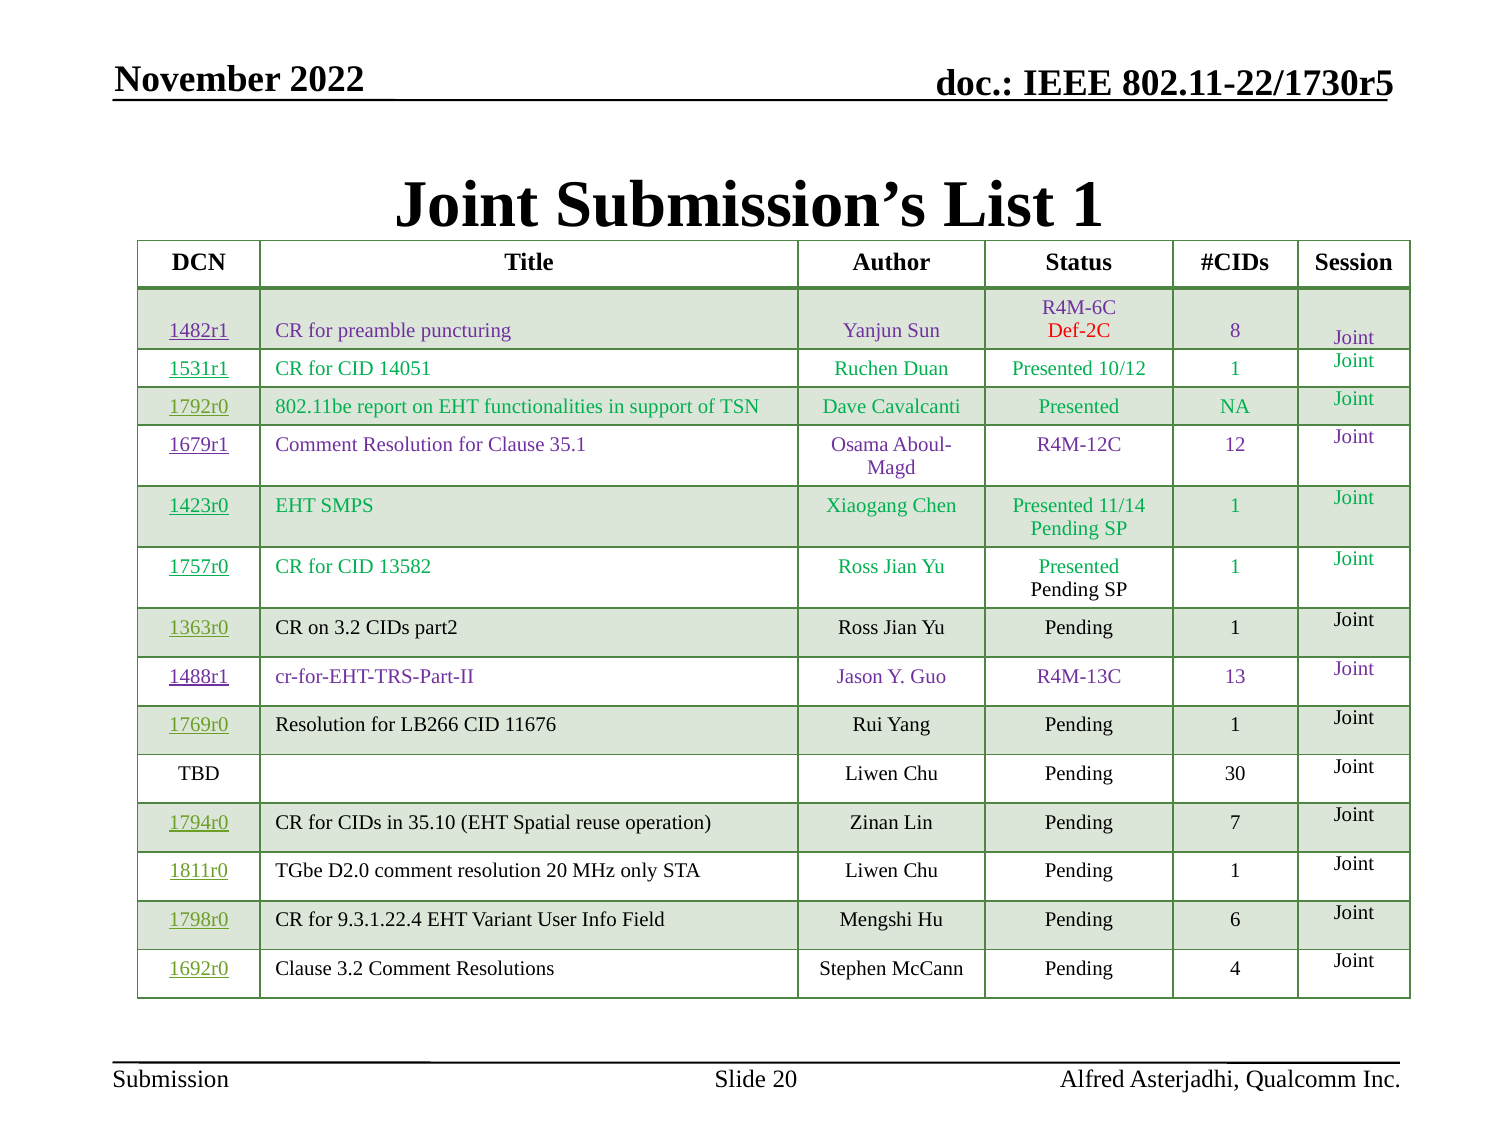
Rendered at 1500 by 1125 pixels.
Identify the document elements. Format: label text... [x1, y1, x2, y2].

table_cell 1363r0 [138, 609, 259, 656]
table_cell TBD [138, 755, 259, 802]
table_cell CR for CID 13582 [261, 548, 797, 607]
table_header Title [261, 241, 797, 286]
table_cell Pending [986, 950, 1172, 997]
table_cell Jason Y. Guo [799, 658, 984, 705]
table_cell 1 [1174, 853, 1297, 900]
table_cell Comment Resolution for Clause 35.1 [261, 426, 797, 485]
table_cell 1 [1174, 350, 1297, 386]
table_cell Presented 11/14 Pending SP [986, 487, 1172, 546]
table_cell Liwen Chu [799, 755, 984, 802]
table_cell Pending [986, 609, 1172, 656]
table_cell 8 [1174, 290, 1297, 348]
table_cell 30 [1174, 755, 1297, 802]
table_cell 1679r1 [138, 426, 259, 485]
table_cell Joint [1299, 902, 1409, 949]
table_cell 1 [1174, 487, 1297, 546]
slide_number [114, 54, 423, 100]
table_cell Pending [986, 804, 1172, 851]
table_cell Joint [1299, 755, 1409, 802]
table_cell Presented Pending SP [986, 548, 1172, 607]
table_cell Ruchen Duan [799, 350, 984, 386]
table_cell Joint [1299, 707, 1409, 754]
table_cell NA [1174, 388, 1297, 424]
table_cell Clause 3.2 Comment Resolutions [261, 950, 797, 997]
table_cell Joint [1299, 290, 1409, 348]
table_cell Joint [1299, 609, 1409, 656]
table_cell R4M-6C Def-2C [986, 290, 1172, 348]
table_cell EHT SMPS [261, 487, 797, 546]
table_cell Pending [986, 707, 1172, 754]
table_header DCN [138, 241, 259, 286]
table_cell R4M-13C [986, 658, 1172, 705]
table_cell CR for preamble puncturing [261, 290, 797, 348]
table_cell 1 [1174, 707, 1297, 754]
table_cell 1488r1 [138, 658, 259, 705]
table_cell Stephen McCann [799, 950, 984, 997]
table_cell 1769r0 [138, 707, 259, 754]
table_cell 1811r0 [138, 853, 259, 900]
table_header Session [1299, 241, 1409, 286]
table_cell Resolution for LB266 CID 11676 [261, 707, 797, 754]
table_cell 802.11be report on EHT functionalities in support of TSN [261, 388, 797, 424]
table_cell 1482r1 [138, 290, 259, 348]
table_cell 1531r1 [138, 350, 259, 386]
table_cell 13 [1174, 658, 1297, 705]
table_cell Mengshi Hu [799, 902, 984, 949]
table_cell CR for CIDs in 35.10 (EHT Spatial reuse operation) [261, 804, 797, 851]
table_header #CIDs [1174, 241, 1297, 286]
table_cell CR on 3.2 CIDs part2 [261, 609, 797, 656]
table_cell 1 [1174, 609, 1297, 656]
table_cell 7 [1174, 804, 1297, 851]
table_cell Pending [986, 853, 1172, 900]
table_cell 12 [1174, 426, 1297, 485]
table_cell [261, 755, 797, 802]
table_cell 6 [1174, 902, 1297, 949]
table_cell Yanjun Sun [799, 290, 984, 348]
table_cell 4 [1174, 950, 1297, 997]
table_cell Joint [1299, 350, 1409, 386]
table_cell CR for CID 14051 [261, 350, 797, 386]
table_cell R4M-12C [986, 426, 1172, 485]
table_cell Liwen Chu [799, 853, 984, 900]
table_cell 1692r0 [138, 950, 259, 997]
footer Alfred Asterjadhi, Qualcomm Inc. [878, 1061, 1402, 1093]
table_header Author [799, 241, 984, 286]
table_cell 1794r0 [138, 804, 259, 851]
table_cell 1 [1174, 548, 1297, 607]
table_cell Pending [986, 902, 1172, 949]
table_cell Joint [1299, 950, 1409, 997]
table_cell 1757r0 [138, 548, 259, 607]
table_cell 1423r0 [138, 487, 259, 546]
table_cell Joint [1299, 426, 1409, 485]
slide_number Slide 20 [712, 1061, 800, 1123]
table_cell Joint [1299, 853, 1409, 900]
table_cell cr-for-EHT-TRS-Part-II [261, 658, 797, 705]
table_cell Ross Jian Yu [799, 548, 984, 607]
table_header Status [986, 241, 1172, 286]
table_cell Joint [1299, 548, 1409, 607]
table_cell 1798r0 [138, 902, 259, 949]
title Joint Submission’s List 1 [112, 112, 1388, 288]
table_cell Presented 10/12 [986, 350, 1172, 386]
table_cell Xiaogang Chen [799, 487, 984, 546]
table_cell Osama Aboul-Magd [799, 426, 984, 485]
table_cell Joint [1299, 487, 1409, 546]
table_cell Zinan Lin [799, 804, 984, 851]
table_cell Rui Yang [799, 707, 984, 754]
table_cell Pending [986, 755, 1172, 802]
table_cell Joint [1299, 658, 1409, 705]
table_cell Dave Cavalcanti [799, 388, 984, 424]
table_cell Ross Jian Yu [799, 609, 984, 656]
table_cell 1792r0 [138, 388, 259, 424]
table_cell TGbe D2.0 comment resolution 20 MHz only STA [261, 853, 797, 900]
table_cell Joint [1299, 388, 1409, 424]
table_cell Presented [986, 388, 1172, 424]
table_cell CR for 9.3.1.22.4 EHT Variant User Info Field [261, 902, 797, 949]
table_cell Joint [1299, 804, 1409, 851]
